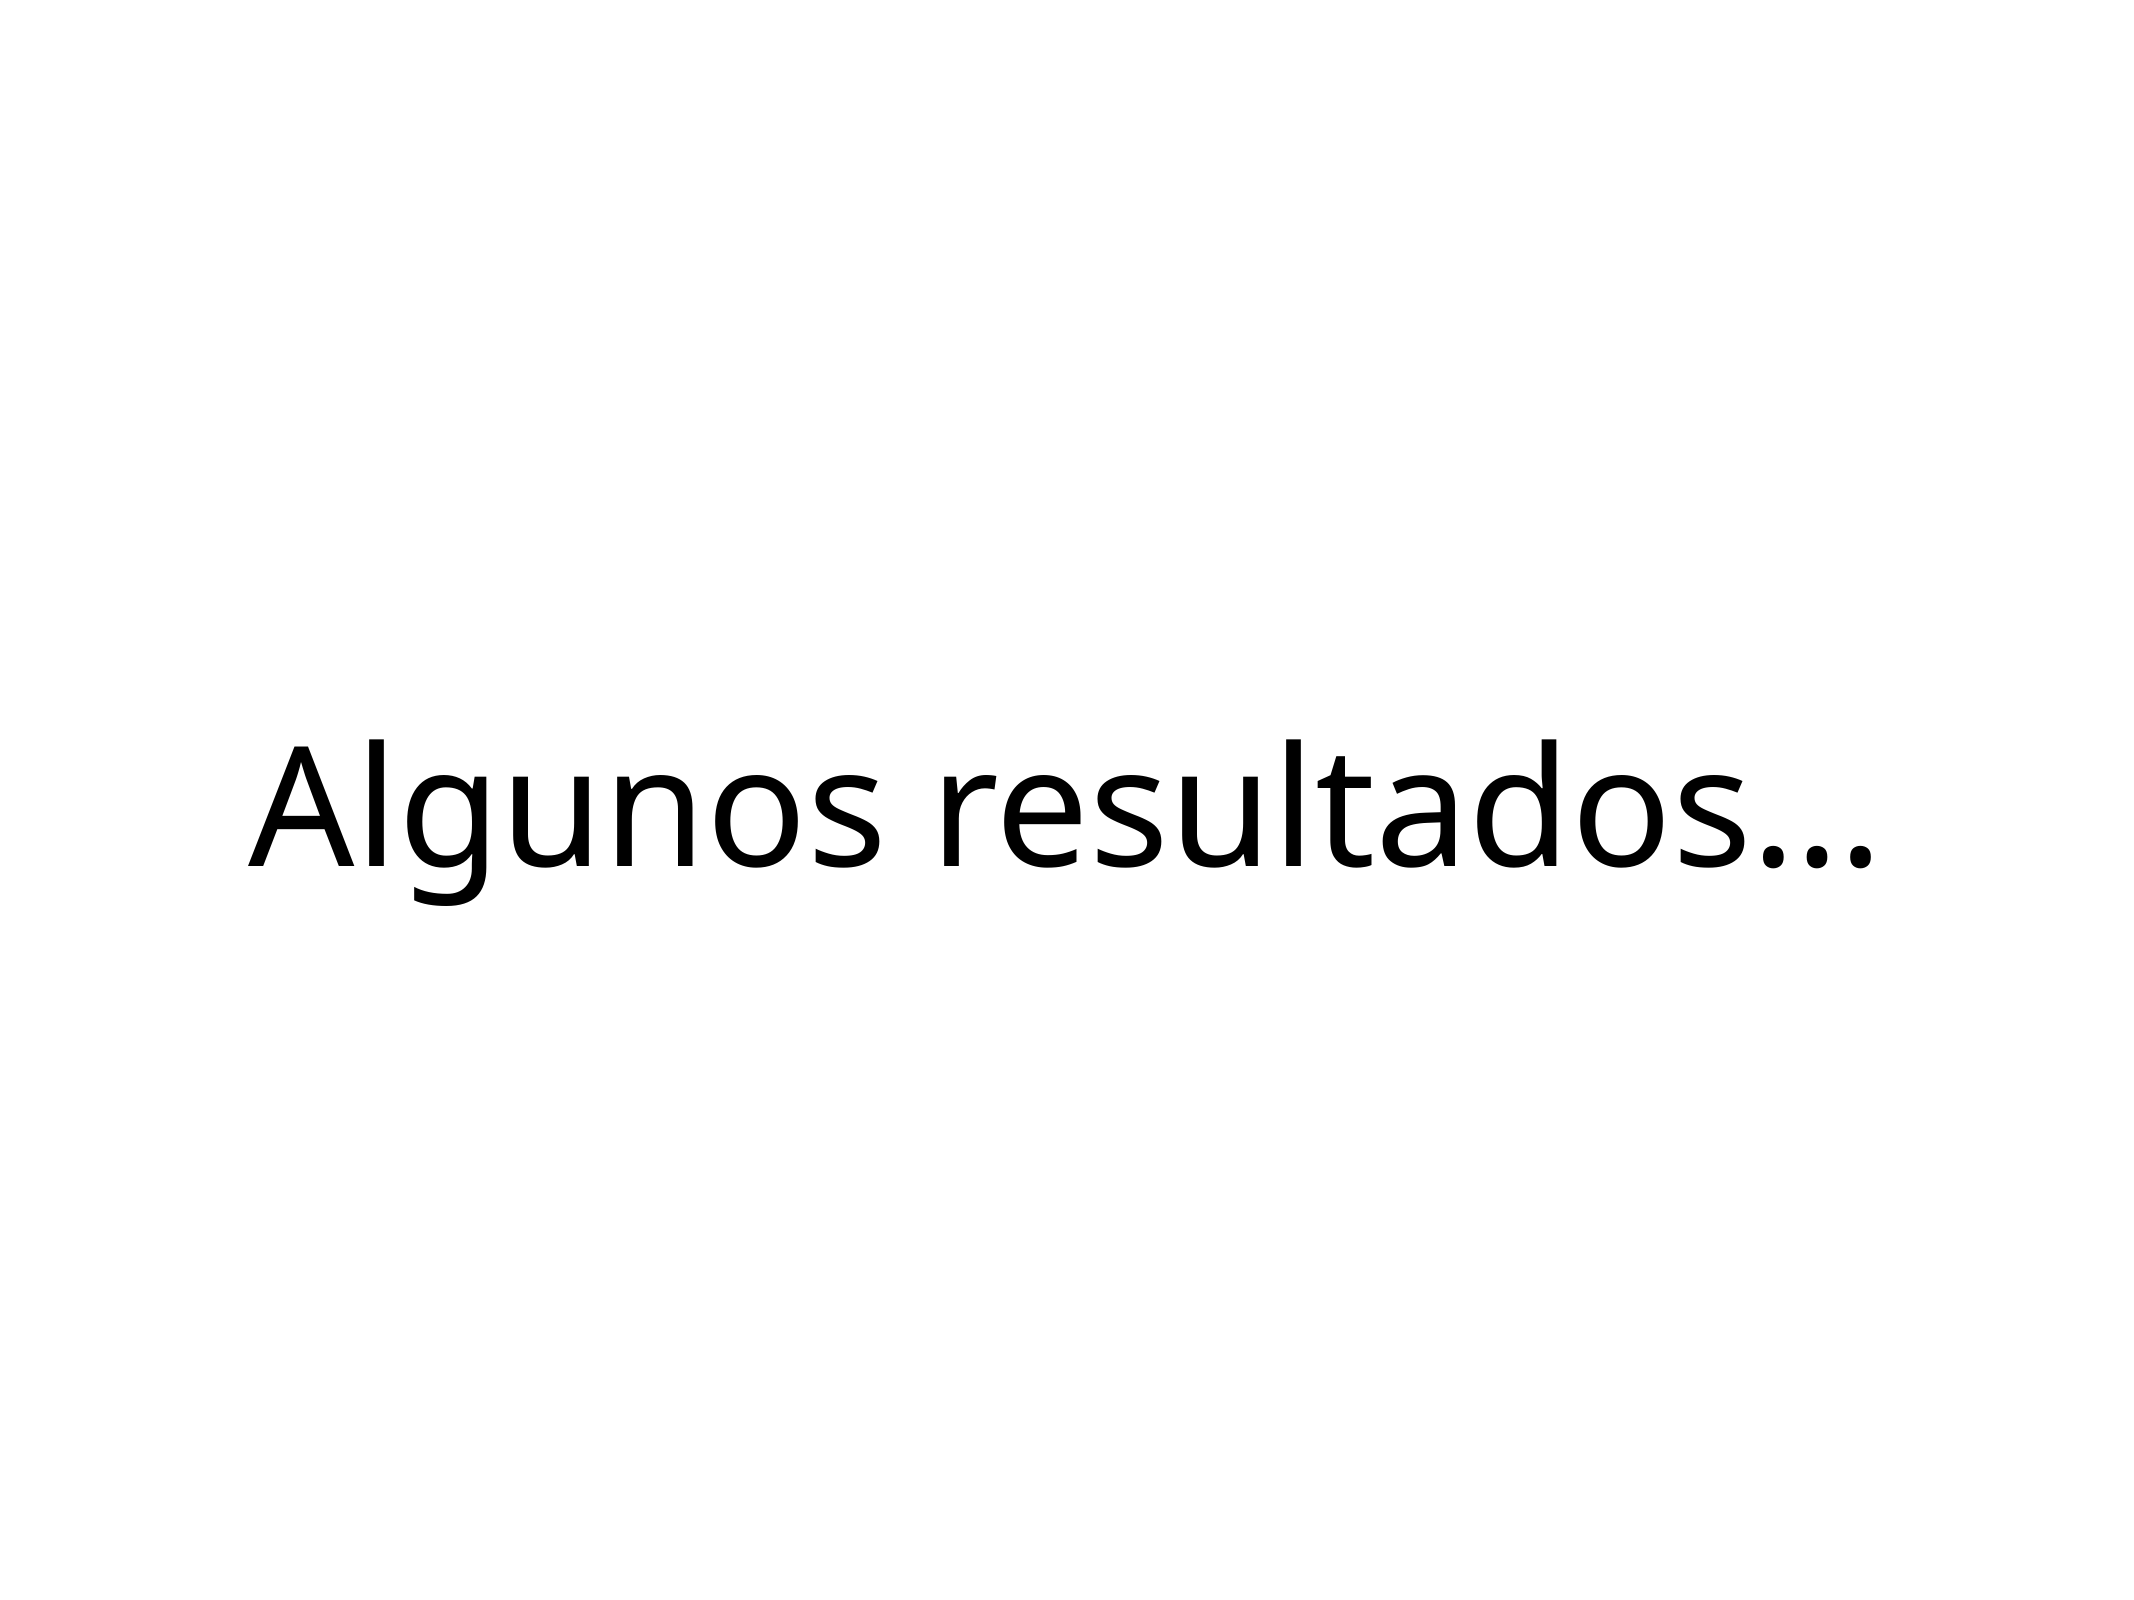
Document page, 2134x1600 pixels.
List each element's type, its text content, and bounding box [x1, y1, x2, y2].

title Algunos resultados… [155, 622, 1978, 978]
